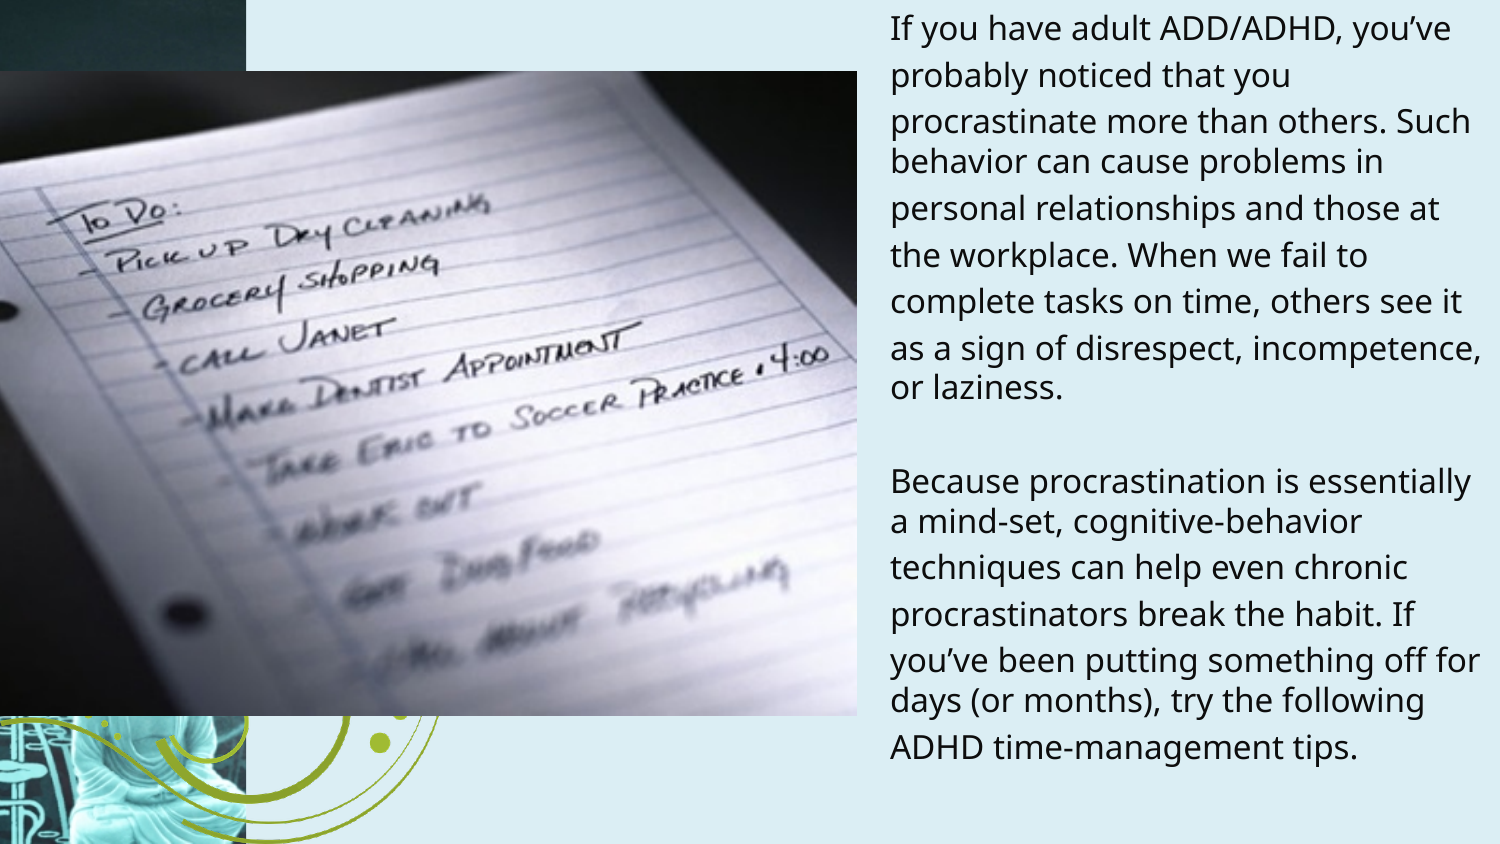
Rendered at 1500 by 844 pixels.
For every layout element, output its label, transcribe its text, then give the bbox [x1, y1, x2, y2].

picture [0, 0, 857, 844]
list If you have adult ADD/ADHD, you’ve probably noticed that you procrastinate more than others. Such behavior can cause problems in personal relationships and those at the workplace. When we fail to complete tasks on time, others see it as a sign of disrespect, incompetence, or laziness. Because procrastination is essentially a mind-set, cognitive-behavior techniques can help even chronic procrastinators break the habit. If you’ve been putting something off for days (or months), try the following ADHD time-management tips. [825, 0, 1500, 810]
